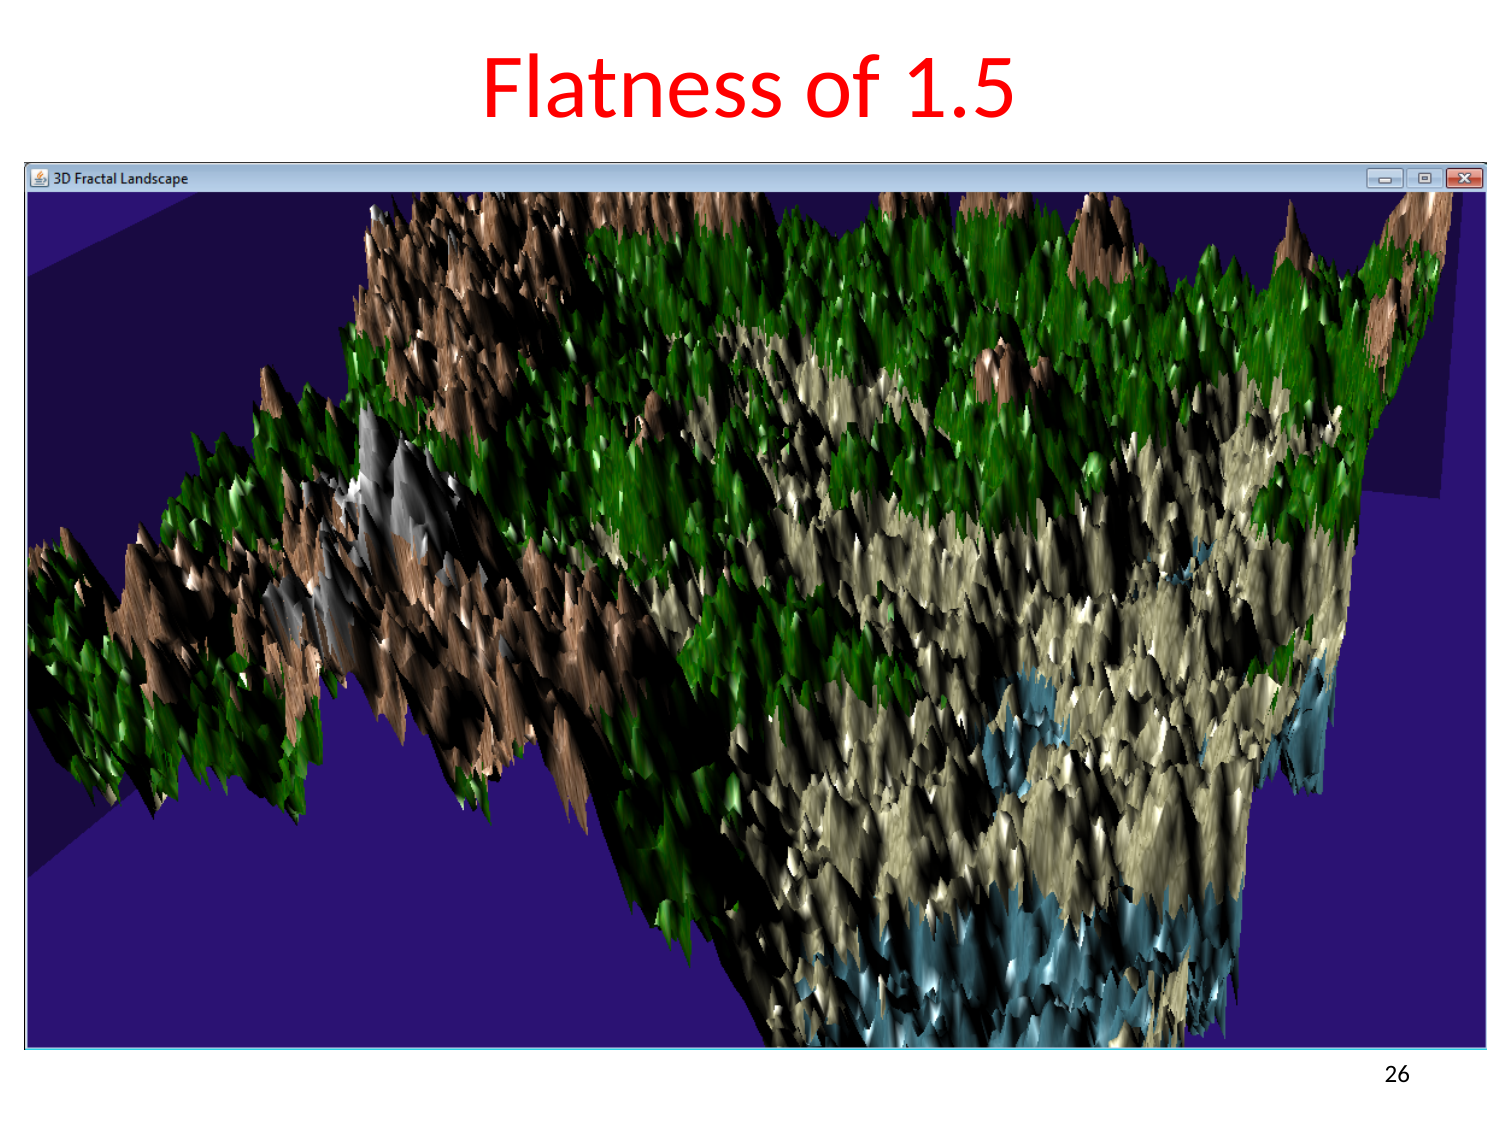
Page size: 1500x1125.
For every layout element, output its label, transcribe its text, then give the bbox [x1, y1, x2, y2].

title Flatness of 1.5 [75, 0, 1425, 159]
picture [24, 162, 1488, 1051]
slide_number 26 [1074, 1058, 1425, 1103]
